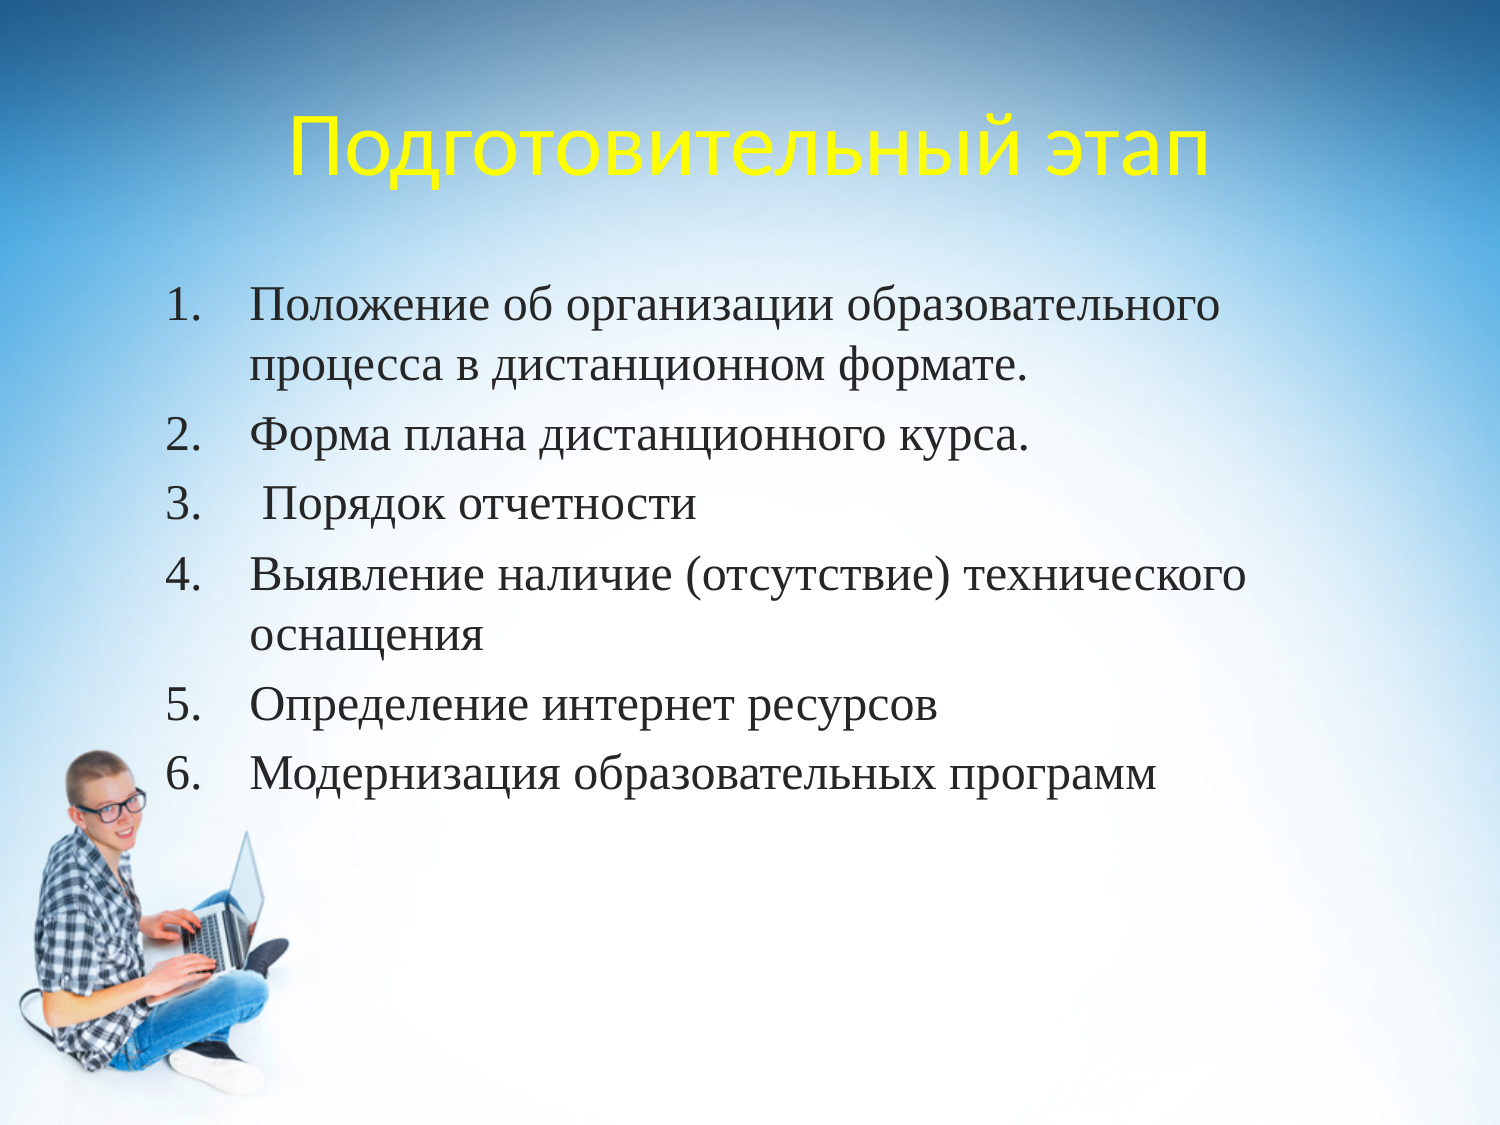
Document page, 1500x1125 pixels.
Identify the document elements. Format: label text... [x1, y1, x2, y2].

picture [0, 0, 1500, 1125]
list Положение об организации образовательного процесса в дистанционном формате. Форма плана дистанционного курса. Порядок отчетности Выявление наличие (отсутствие) технического оснащения Определение интернет ресурсов Модернизация образовательных программ [150, 262, 1425, 1005]
title Подготовительный этап [75, 45, 1425, 233]
